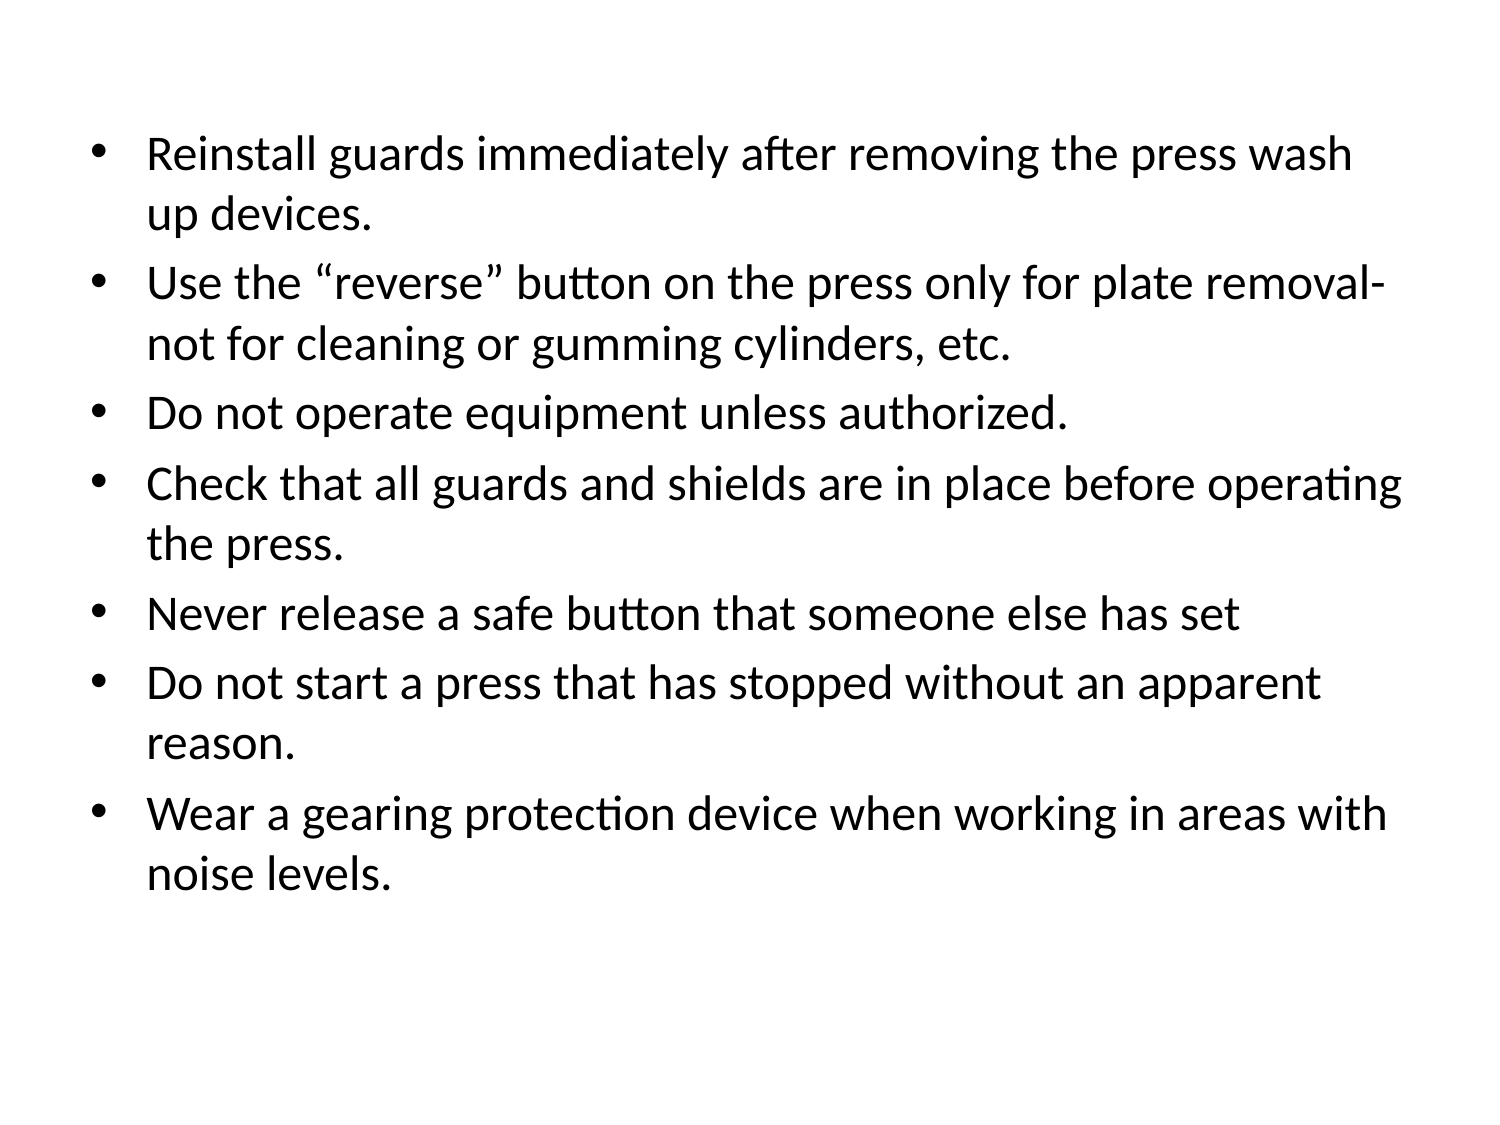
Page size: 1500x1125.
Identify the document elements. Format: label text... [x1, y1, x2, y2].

list Reinstall guards immediately after removing the press wash up devices. Use the “reverse” button on the press only for plate removal-not for cleaning or gumming cylinders, etc. Do not operate equipment unless authorized. Check that all guards and shields are in place before operating the press. Never release a safe button that someone else has set Do not start a press that has stopped without an apparent reason. Wear a gearing protection device when working in areas with noise levels. [75, 112, 1425, 1005]
